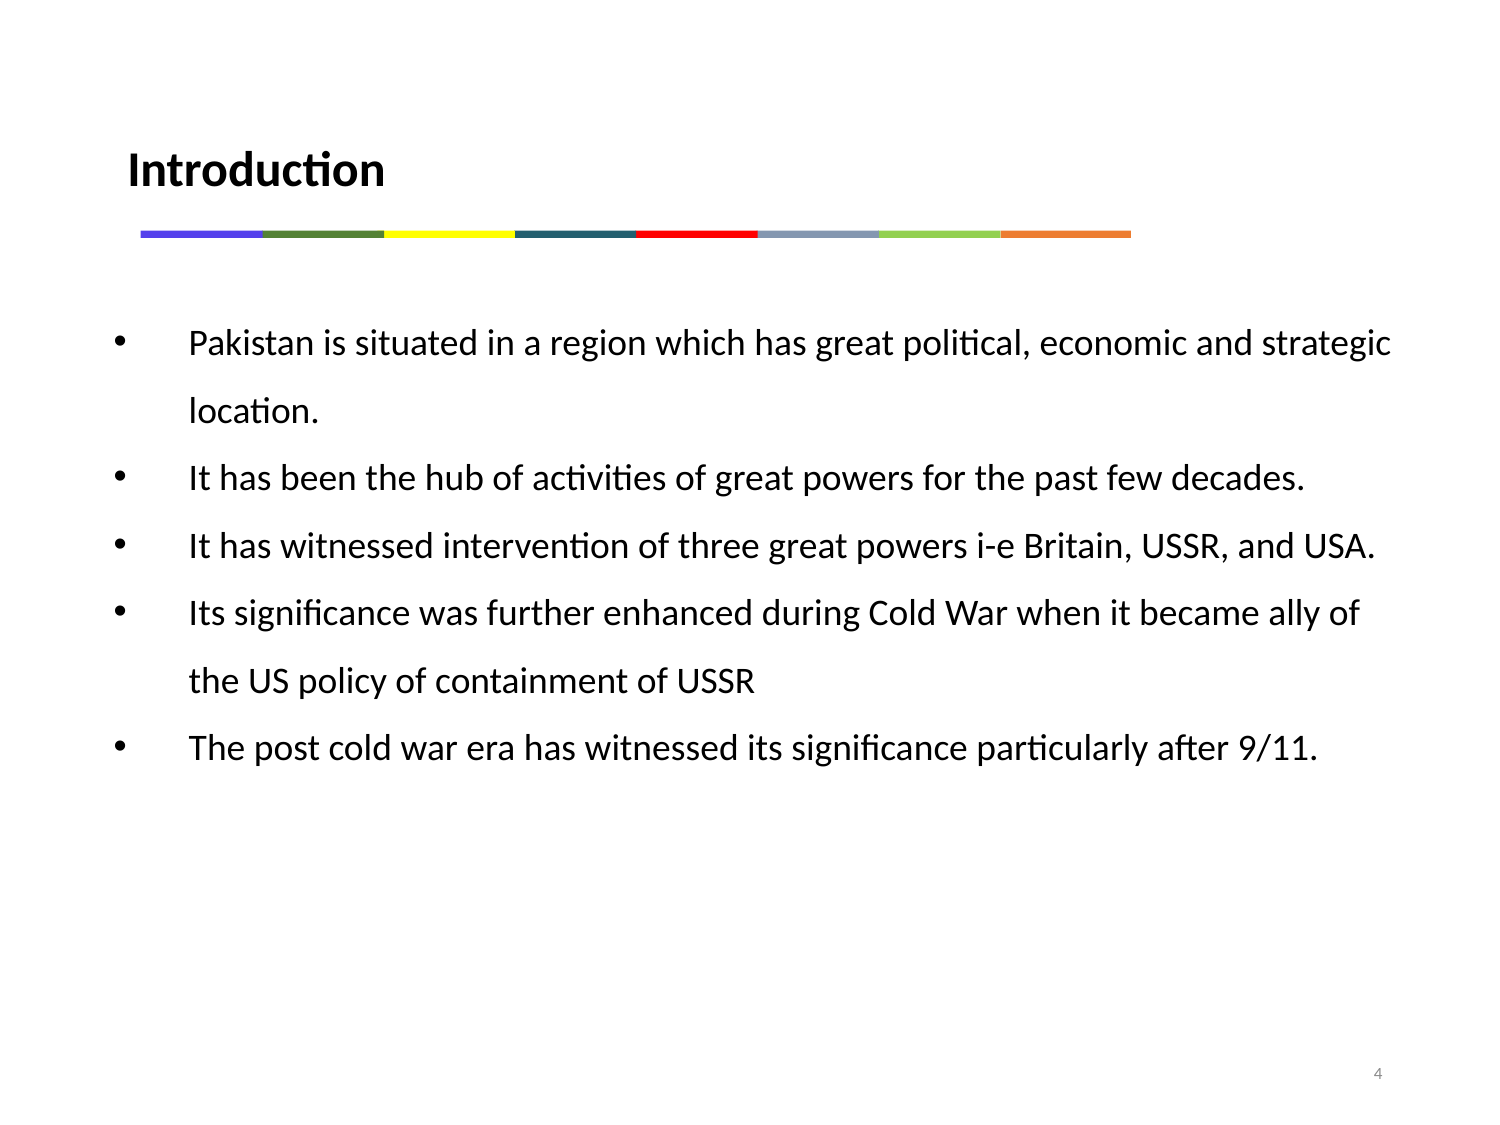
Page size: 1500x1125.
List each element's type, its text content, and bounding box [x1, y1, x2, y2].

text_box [140, 230, 1131, 239]
text_box Pakistan is situated in a region which has great political, economic and strategic location. It has been the hub of activities of great powers for the past few decades. It has witnessed intervention of three great powers i-e Britain, USSR, and USA. Its significance was further enhanced during Cold War when it became ally of the US policy of containment of USSR The post cold war era has witnessed its significance particularly after 9/11. [98, 288, 1415, 776]
text_box Introduction [112, 120, 1500, 276]
slide_number 4 [1060, 1042, 1398, 1103]
